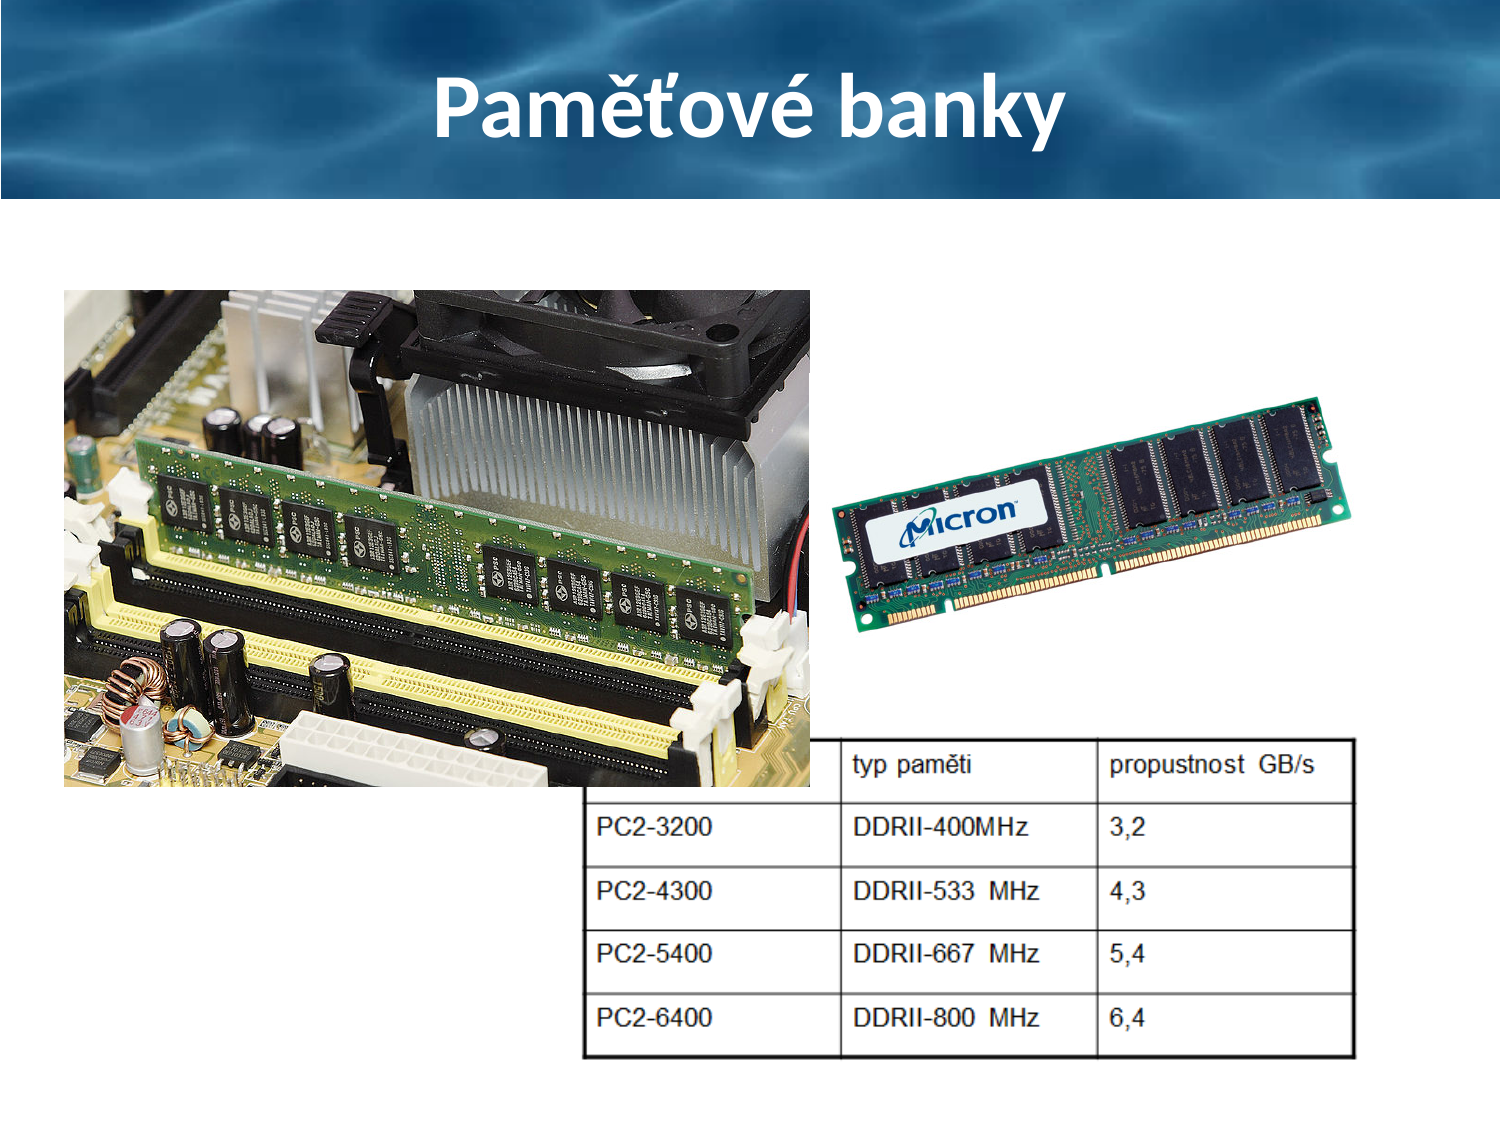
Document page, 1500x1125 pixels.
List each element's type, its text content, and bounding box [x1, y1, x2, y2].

picture [1, 0, 1500, 199]
title Paměťové banky [37, 7, 1463, 195]
picture [64, 290, 1373, 1066]
